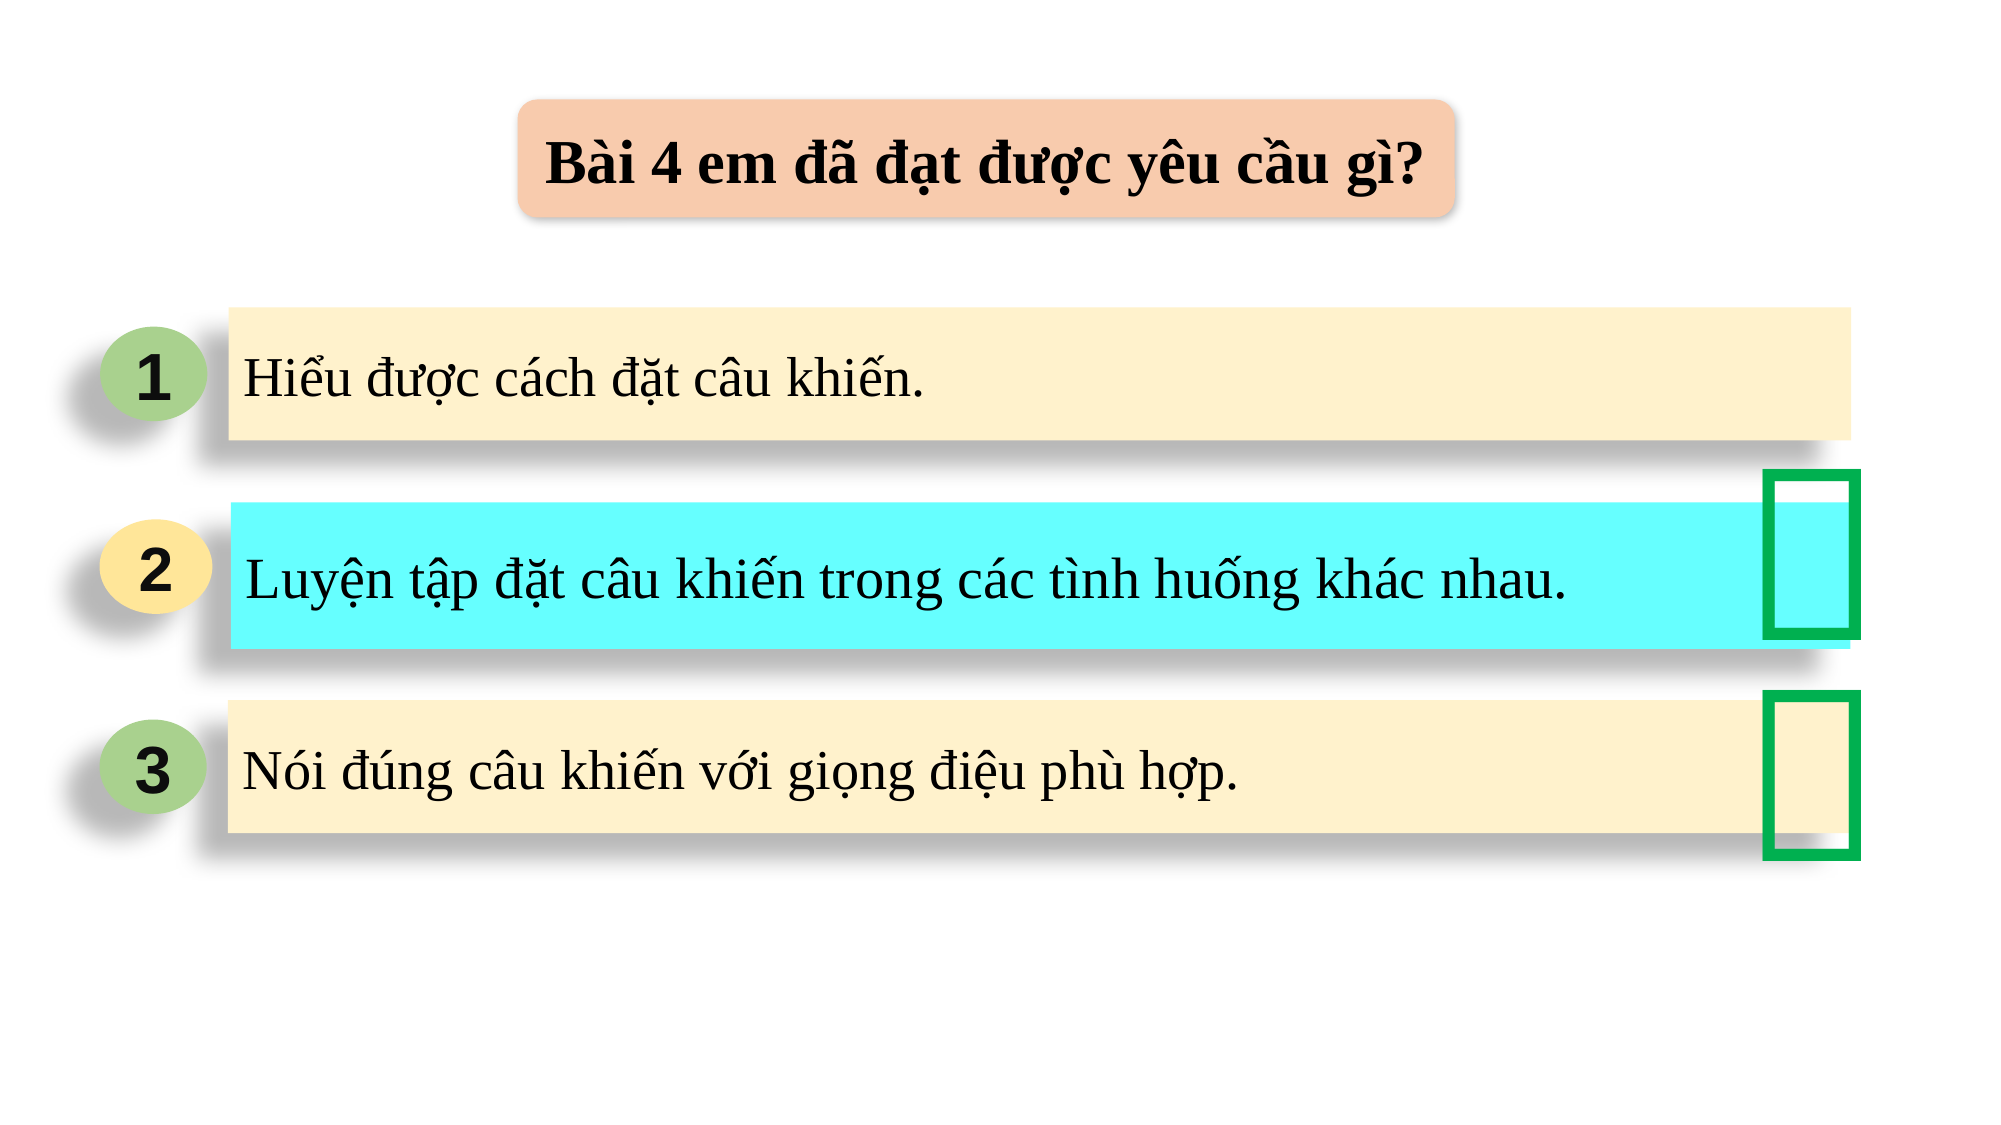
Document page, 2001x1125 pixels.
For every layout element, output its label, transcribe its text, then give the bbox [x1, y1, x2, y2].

text_box  [1725, 834, 1851, 917]
text_box  [1725, 393, 1869, 696]
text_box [99, 700, 1851, 834]
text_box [99, 502, 1851, 649]
text_box Bài 4 em đã đạt được yêu cầu gì? [516, 98, 1456, 219]
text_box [100, 307, 1852, 441]
text_box  [1725, 649, 1851, 700]
